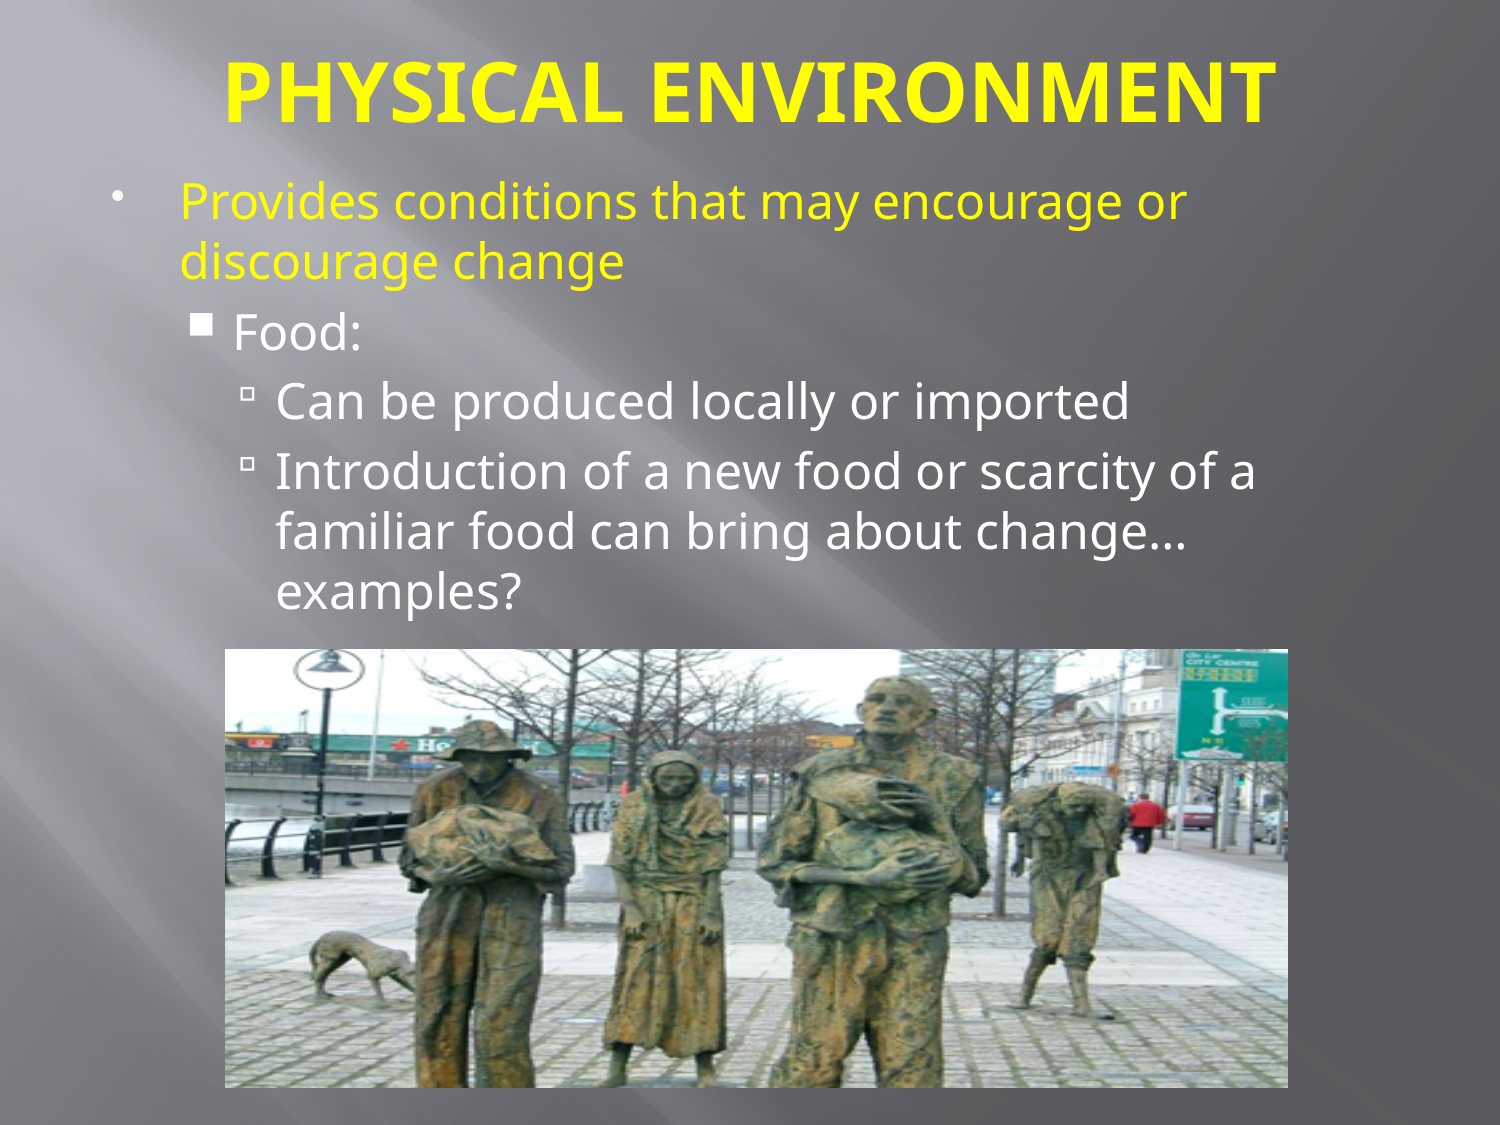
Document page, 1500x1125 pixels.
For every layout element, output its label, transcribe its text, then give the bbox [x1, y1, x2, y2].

title PHYSICAL ENVIRONMENT [75, 45, 1425, 162]
picture [224, 649, 1288, 1088]
list Provides conditions that may encourage or discourage change Food: Can be produced locally or imported Introduction of a new food or scarcity of a familiar food can bring about change… examples? [75, 162, 1425, 1035]
